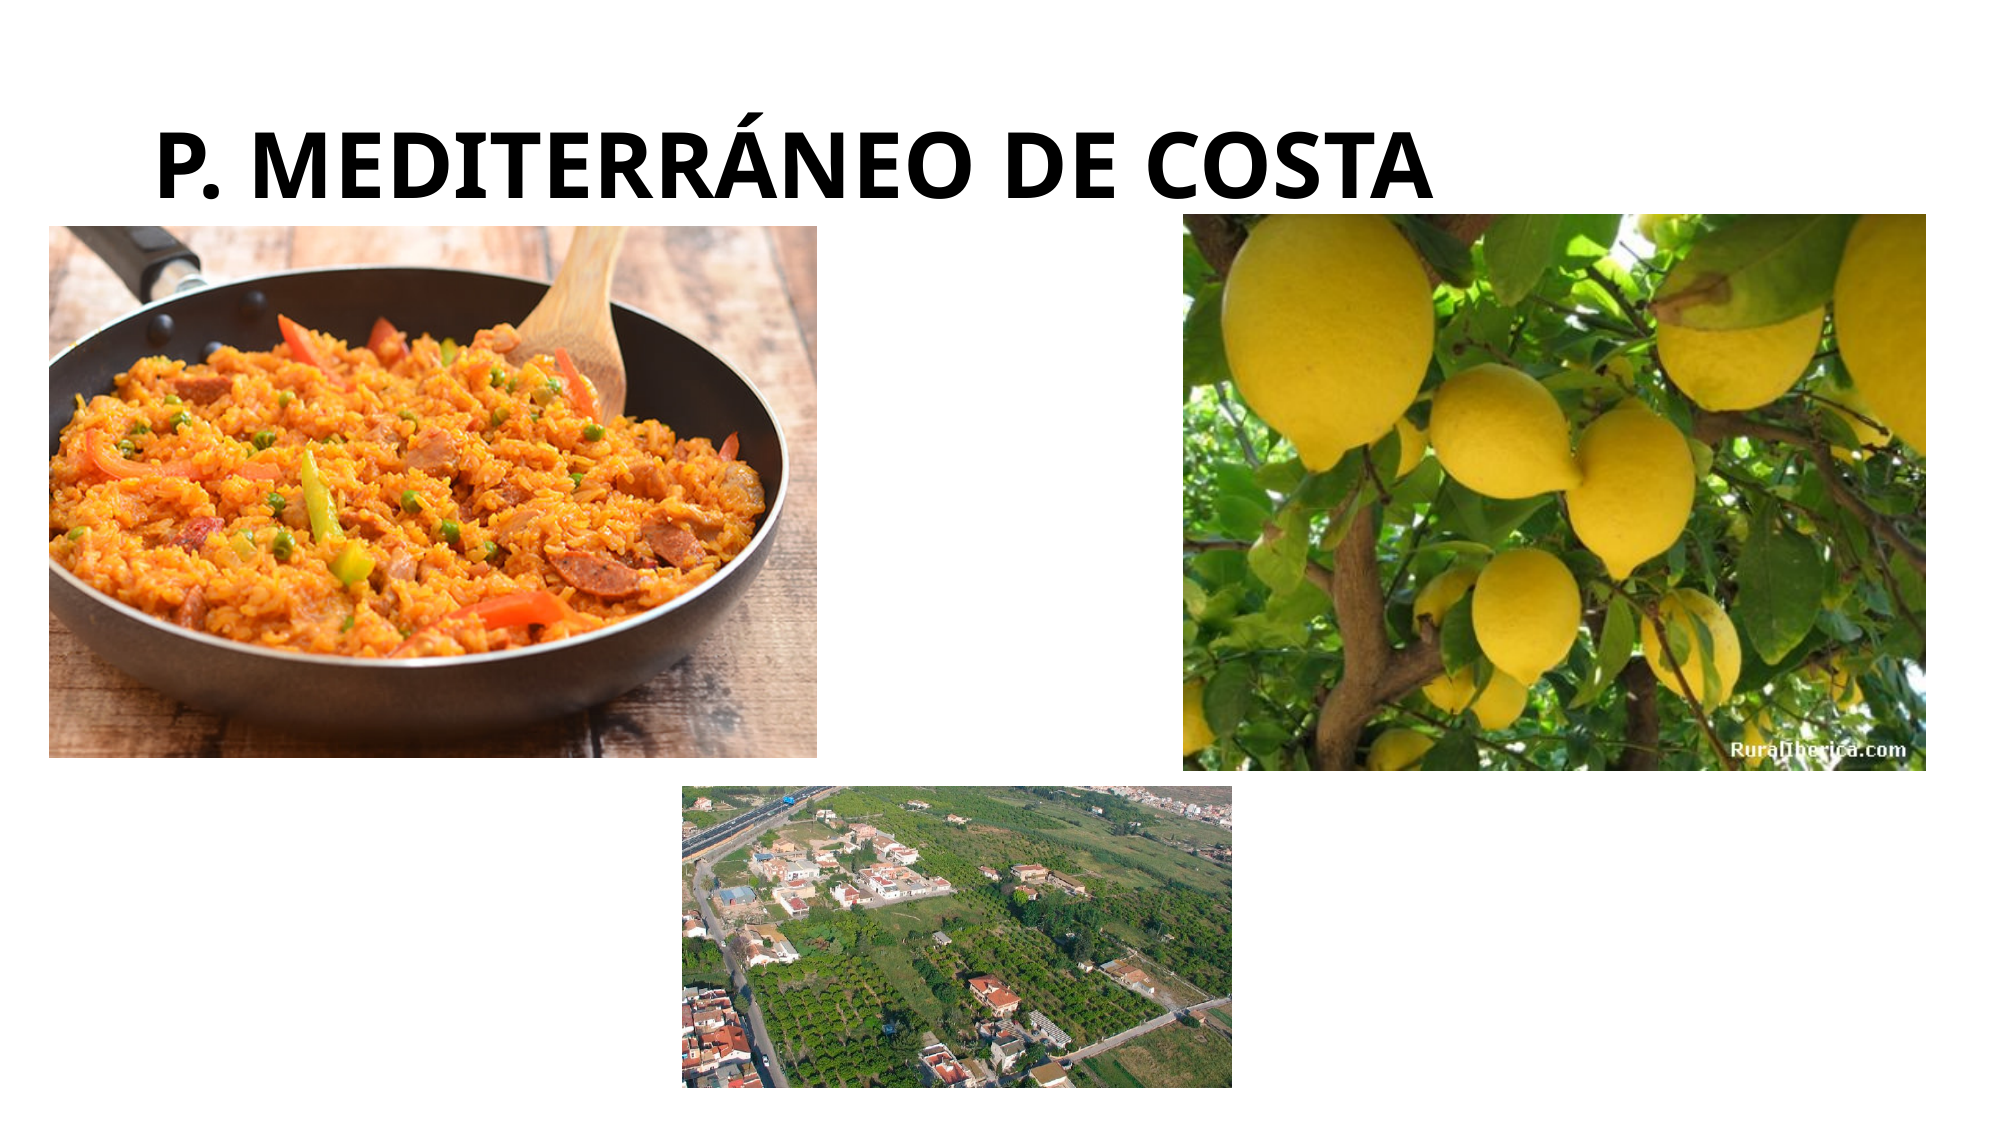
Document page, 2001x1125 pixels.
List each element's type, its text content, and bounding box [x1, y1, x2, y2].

title P. MEDITERRÁNEO DE COSTA [137, 59, 1863, 278]
picture [1183, 214, 1926, 771]
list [49, 226, 817, 758]
picture [682, 786, 1232, 1088]
